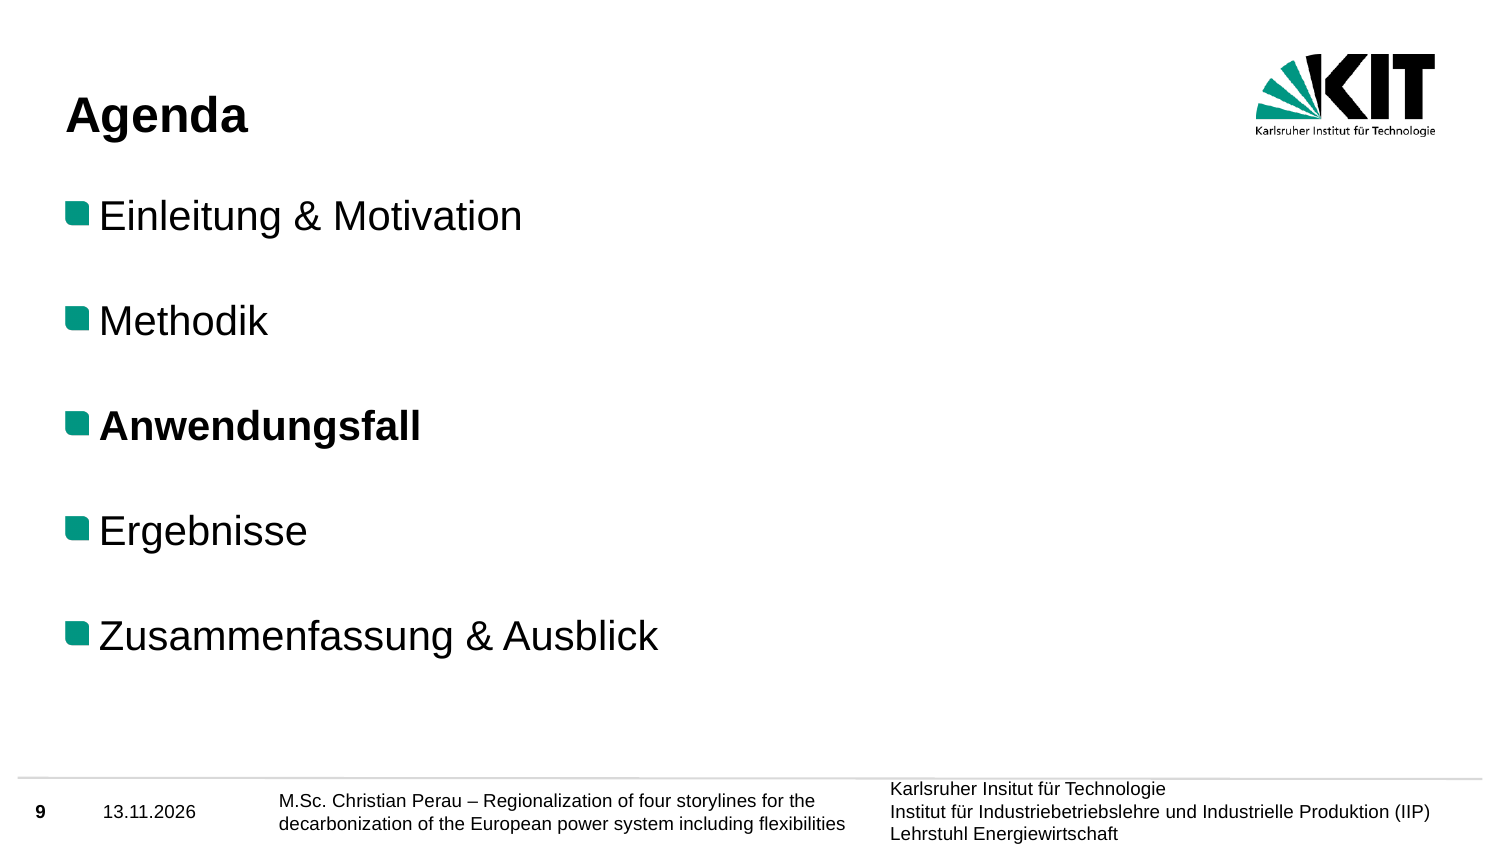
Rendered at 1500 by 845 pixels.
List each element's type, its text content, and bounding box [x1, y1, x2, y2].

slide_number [102, 778, 272, 844]
slide_number 9 [35, 778, 89, 844]
picture [65, 516, 89, 543]
picture [65, 621, 89, 648]
picture [65, 201, 89, 228]
picture [1256, 54, 1435, 137]
list Einleitung & Motivation Methodik Anwendungsfall Ergebnisse Zusammenfassung & Ausblick [65, 194, 1435, 747]
title Agenda [64, 48, 1192, 144]
picture [65, 306, 89, 333]
picture [65, 411, 89, 438]
